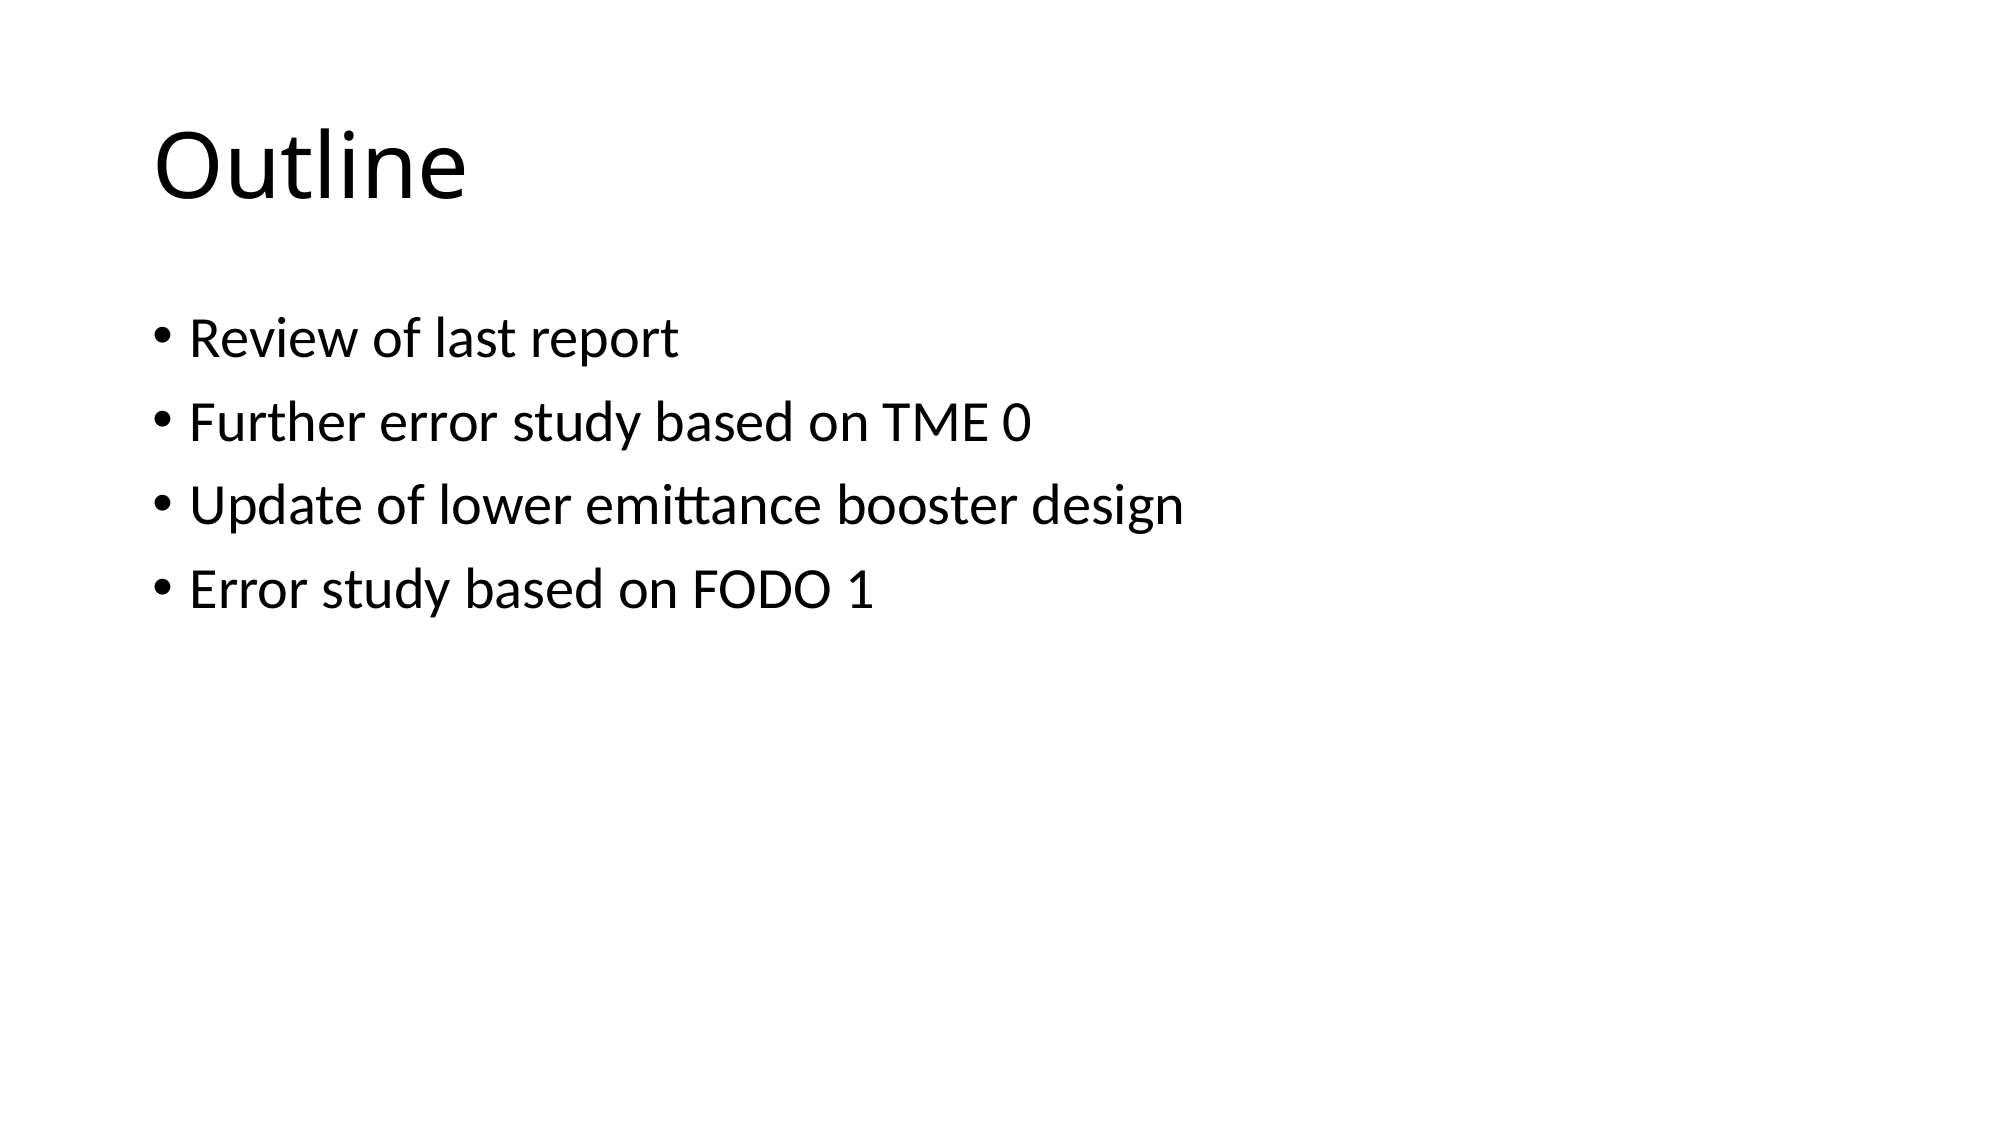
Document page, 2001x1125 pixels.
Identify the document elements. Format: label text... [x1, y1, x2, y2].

title Outline [137, 59, 1863, 278]
list Review of last report Further error study based on TME 0 Update of lower emittance booster design Error study based on FODO 1 [137, 299, 1863, 1014]
